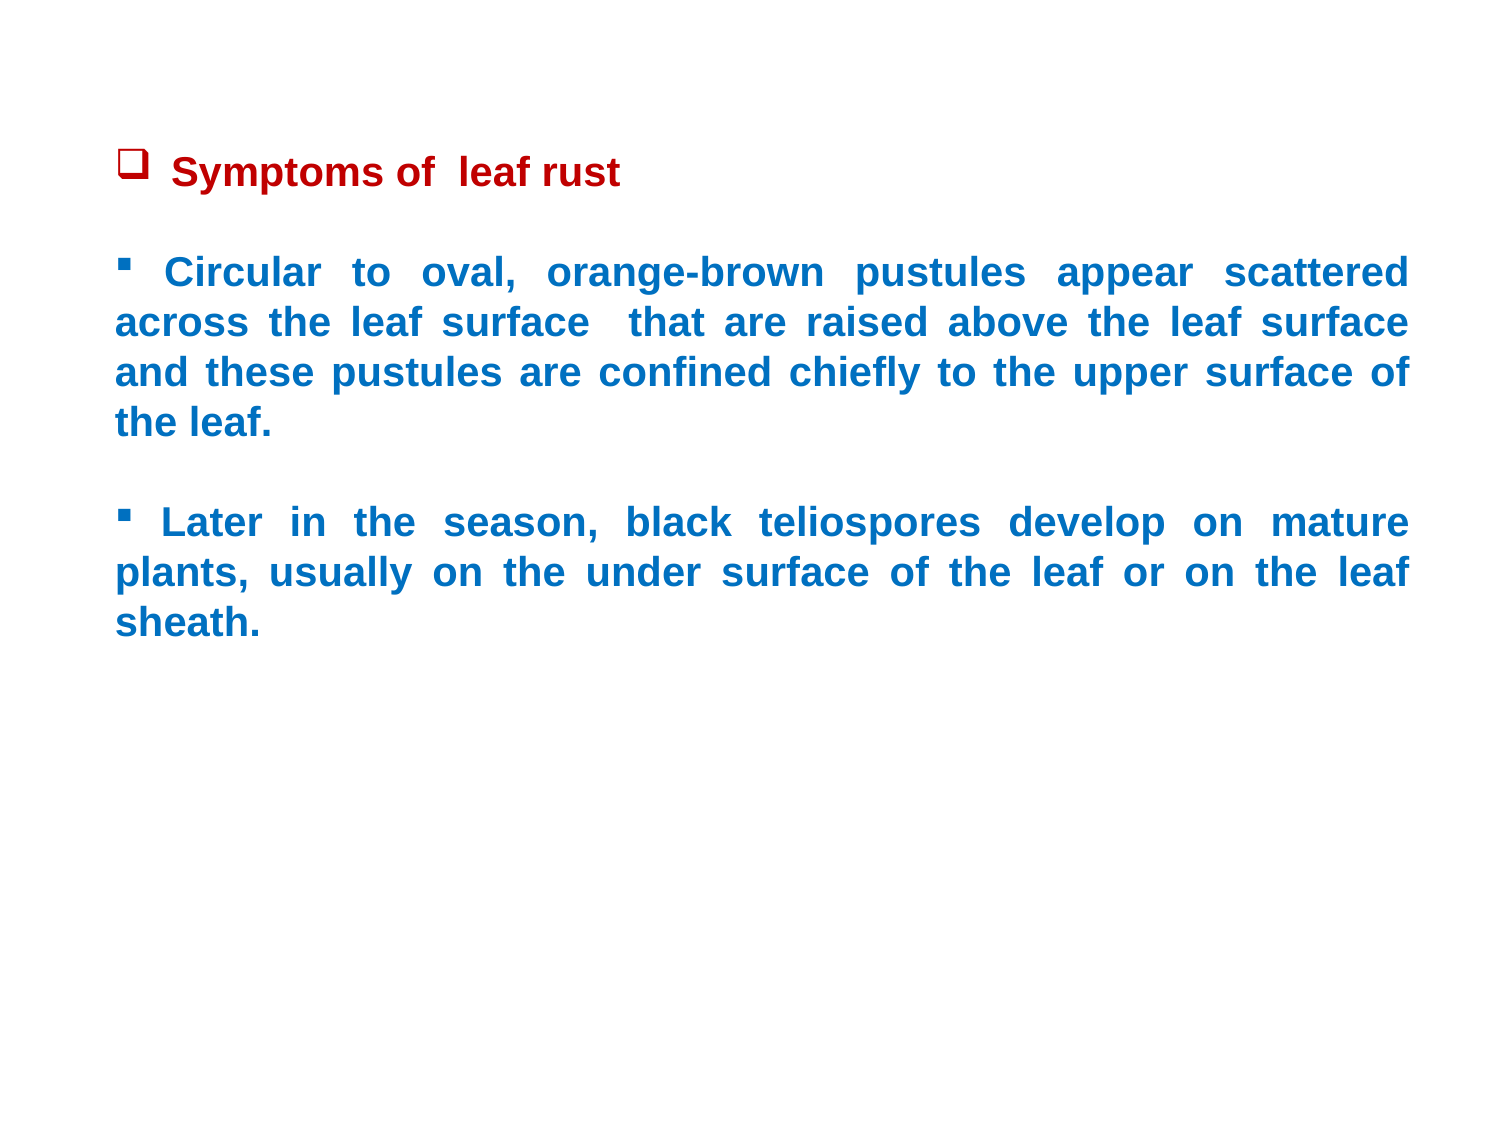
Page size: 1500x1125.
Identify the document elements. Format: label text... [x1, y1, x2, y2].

text_box Symptoms of leaf rust Circular to oval, orange-brown pustules appear scattered across the leaf surface that are raised above the leaf surface and these pustules are confined chiefly to the upper surface of the leaf. Later in the season, black teliospores develop on mature plants, usually on the under surface of the leaf or on the leaf sheath. [99, 137, 1425, 653]
